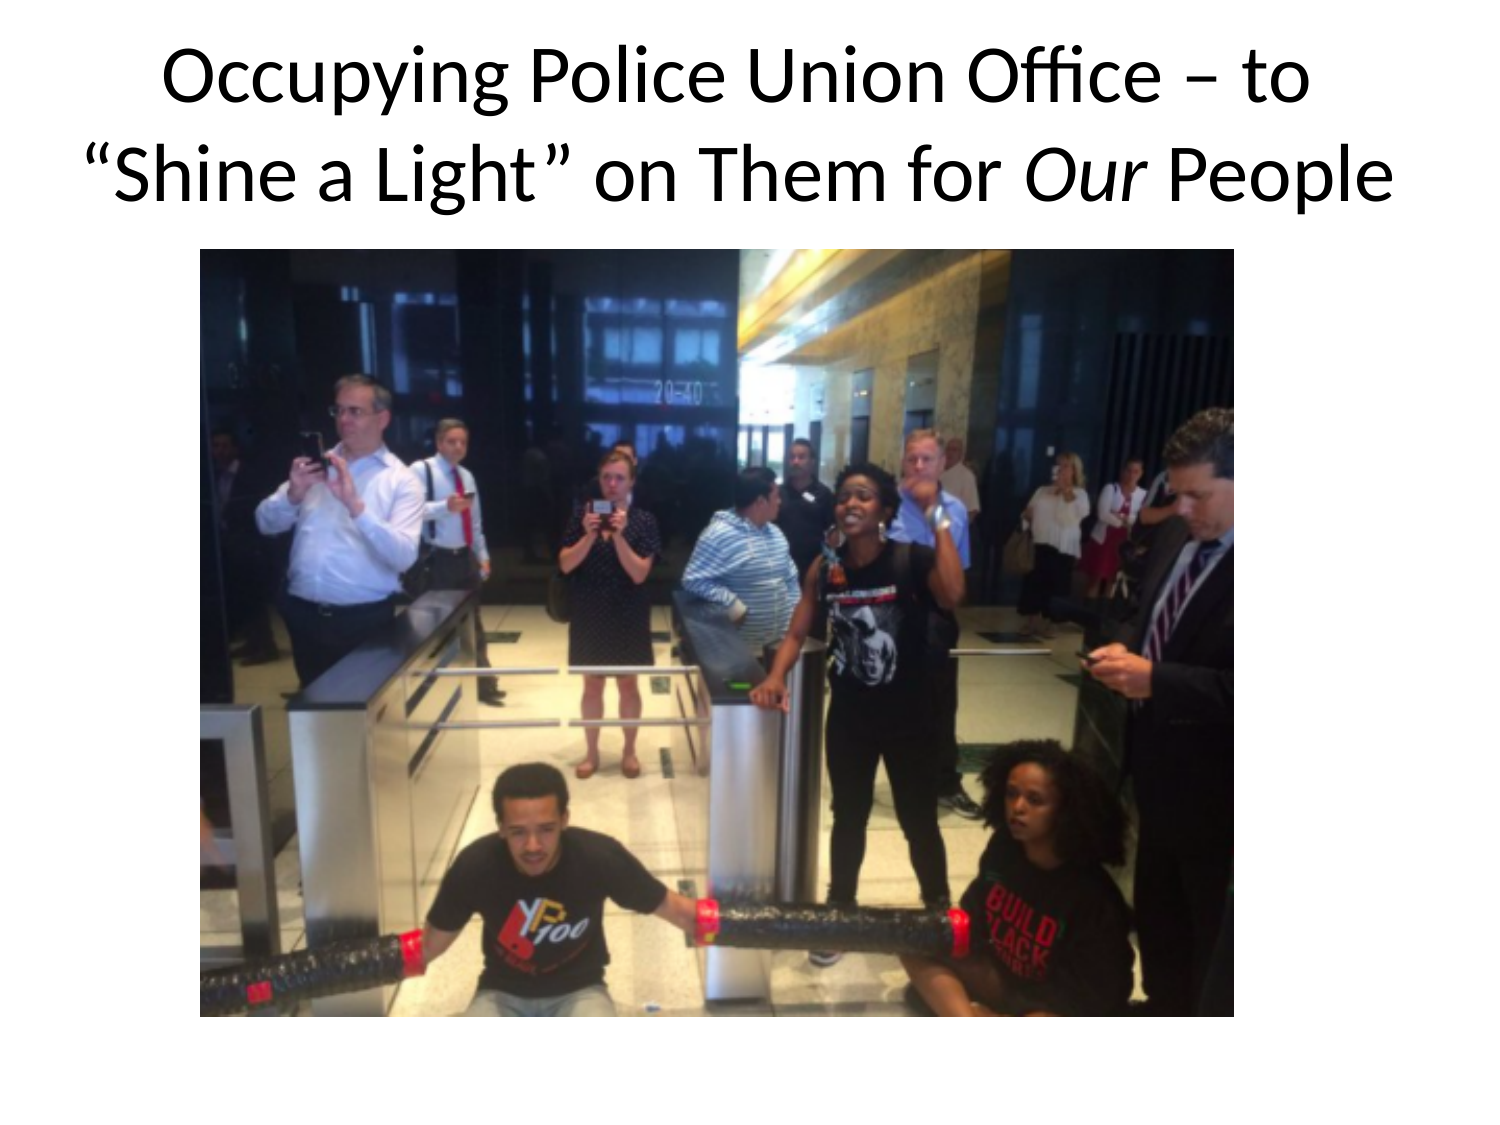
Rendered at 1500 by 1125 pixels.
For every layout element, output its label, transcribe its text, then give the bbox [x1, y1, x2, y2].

picture [199, 249, 1234, 1017]
title Occupying Police Union Office – to “Shine a Light” on Them for Our People [37, 24, 1438, 213]
